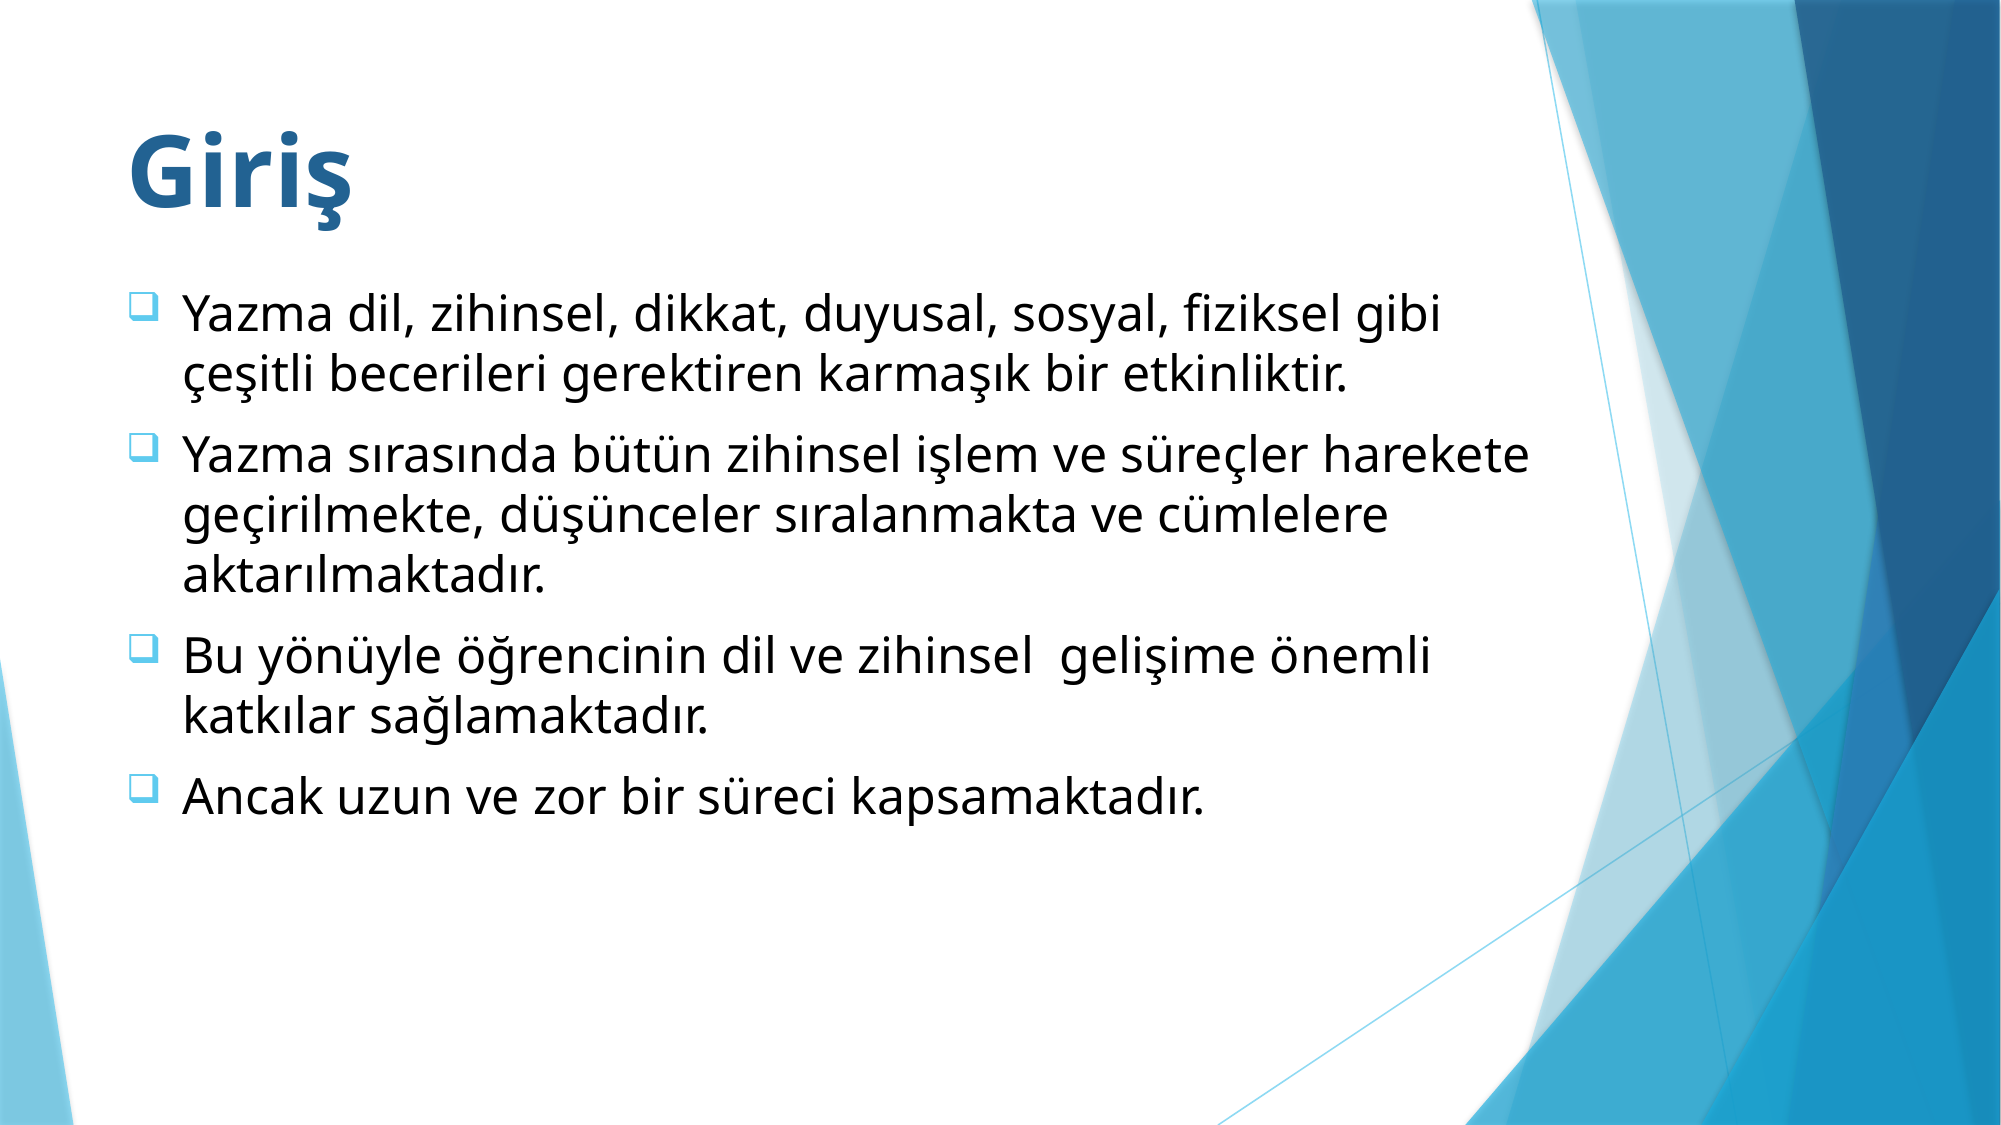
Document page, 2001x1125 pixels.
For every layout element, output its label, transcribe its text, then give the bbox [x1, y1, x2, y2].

title Giriş [111, 99, 1522, 274]
list Yazma dil, zihinsel, dikkat, duyusal, sosyal, fiziksel gibi çeşitli becerileri gerektiren karmaşık bir etkinliktir. Yazma sırasında bütün zihinsel işlem ve süreçler harekete geçirilmekte, düşünceler sıralanmakta ve cümlelere aktarılmaktadır. Bu yönüyle öğrencinin dil ve zihinsel gelişime önemli katkılar sağlamaktadır. Ancak uzun ve zor bir süreci kapsamaktadır. [111, 274, 1582, 992]
